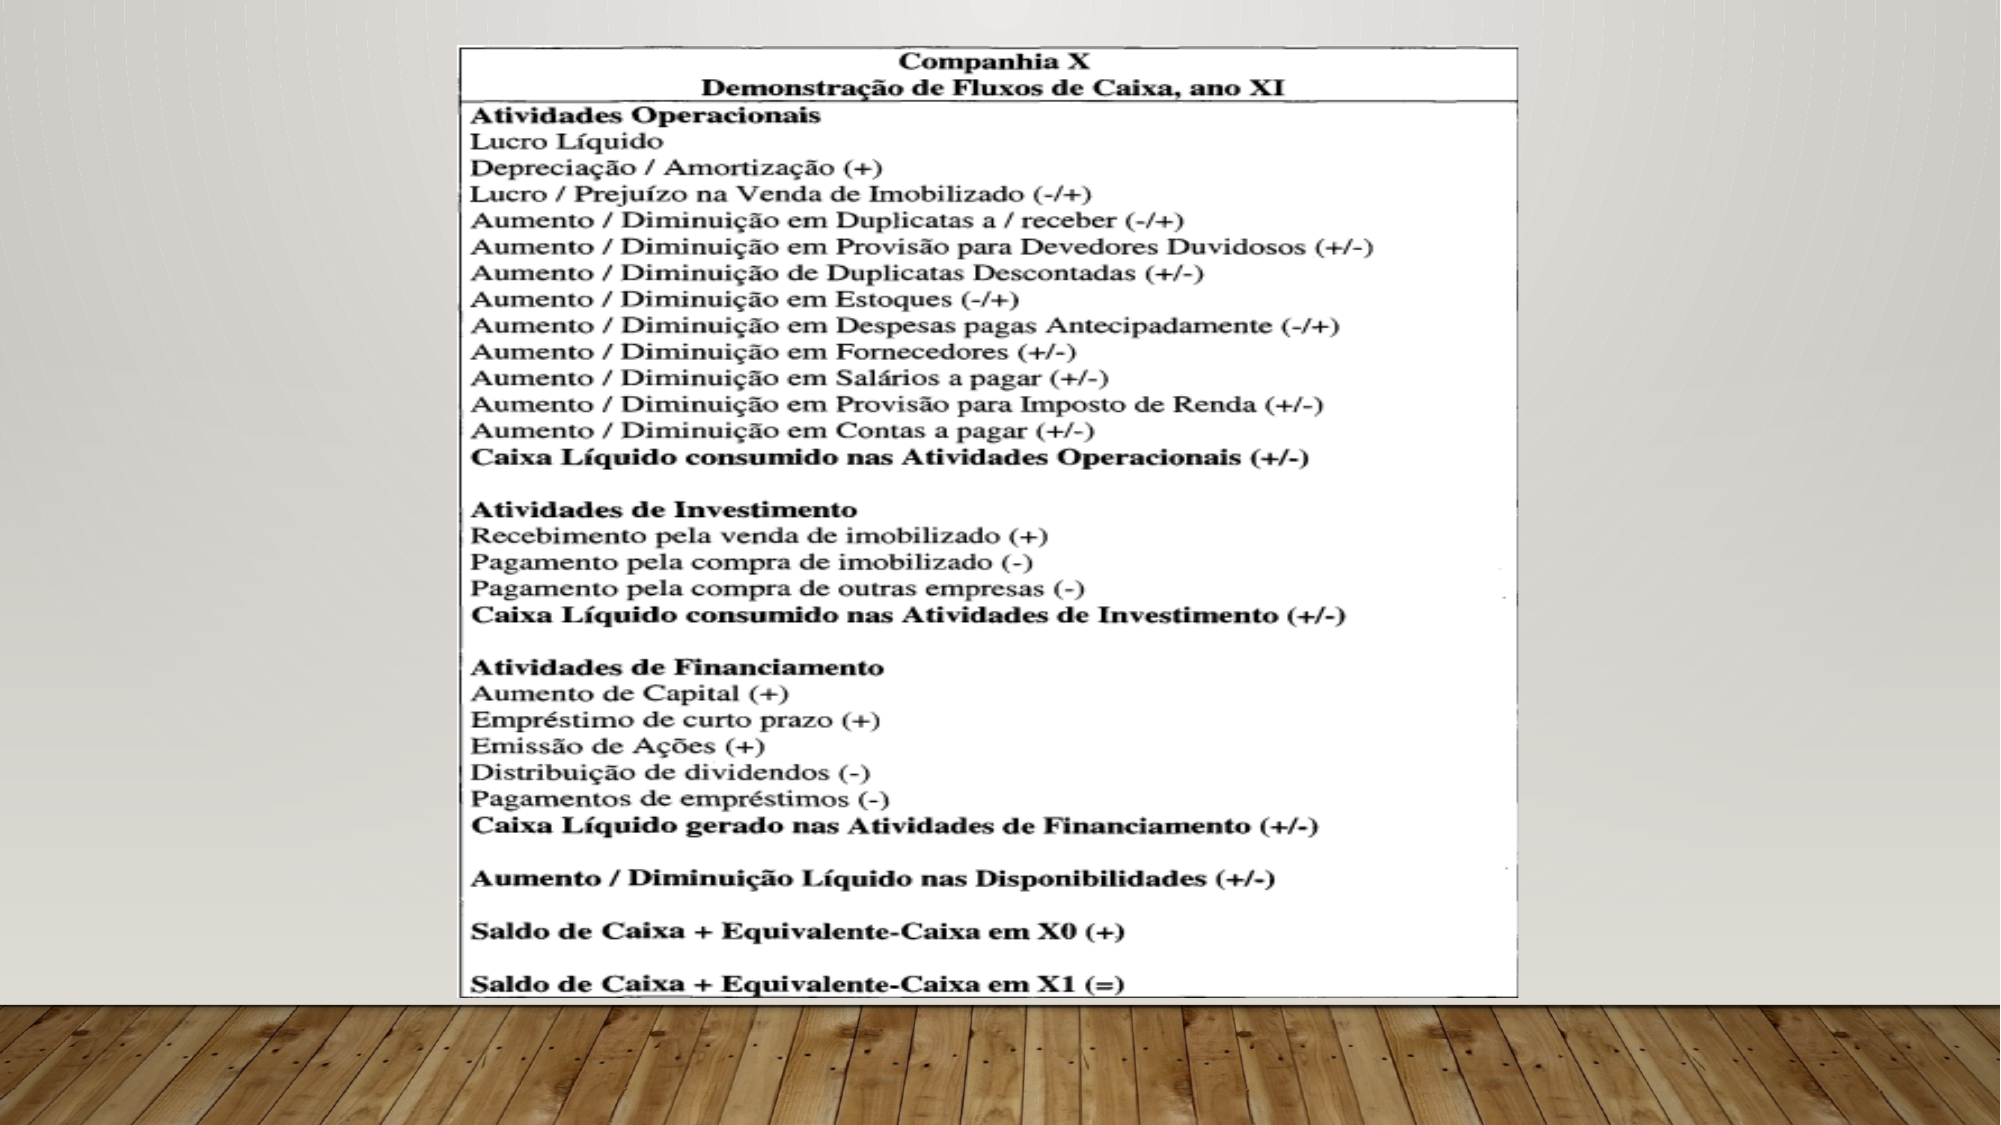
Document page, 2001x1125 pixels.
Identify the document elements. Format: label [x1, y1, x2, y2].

picture [0, 1005, 2000, 1125]
picture [456, 44, 1519, 999]
